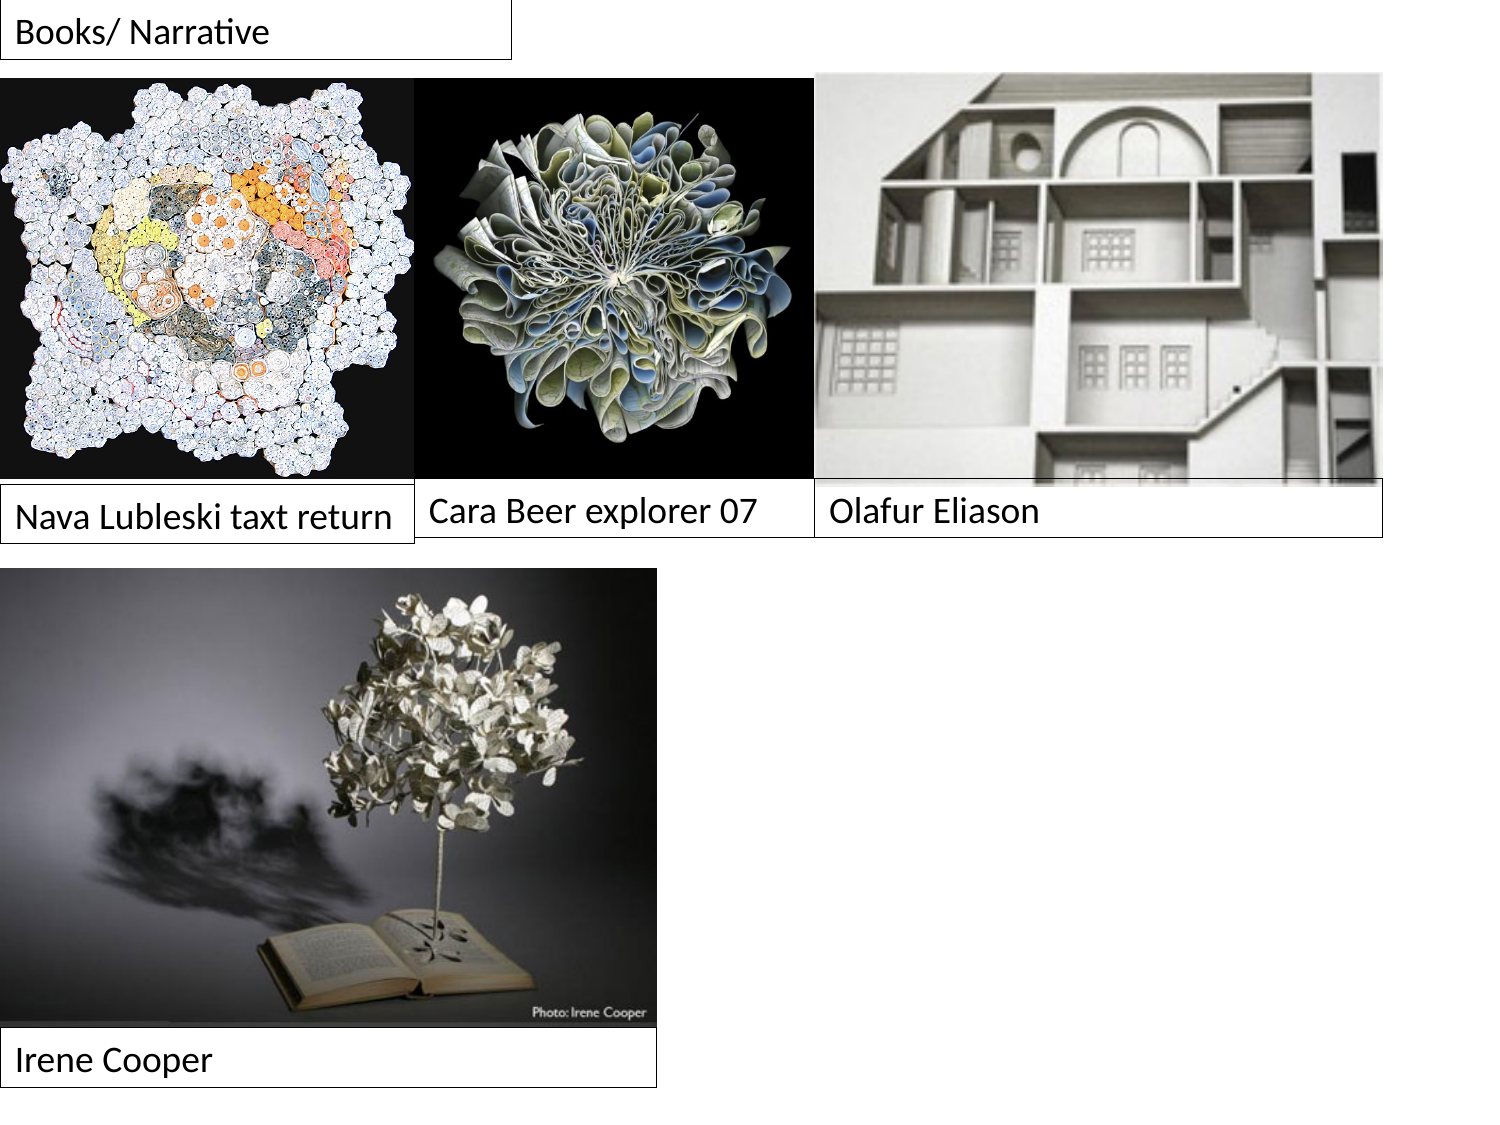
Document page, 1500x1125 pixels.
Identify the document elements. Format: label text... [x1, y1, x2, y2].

text_box Books/ Narrative [0, 0, 512, 60]
picture [0, 567, 658, 1029]
text_box Irene Cooper [0, 1034, 657, 1088]
text_box Olafur Eliason [814, 494, 1383, 538]
text_box Cara Beer explorer 07 [414, 488, 814, 538]
picture [0, 72, 1383, 487]
text_box Nava Lubleski taxt return [0, 487, 415, 544]
